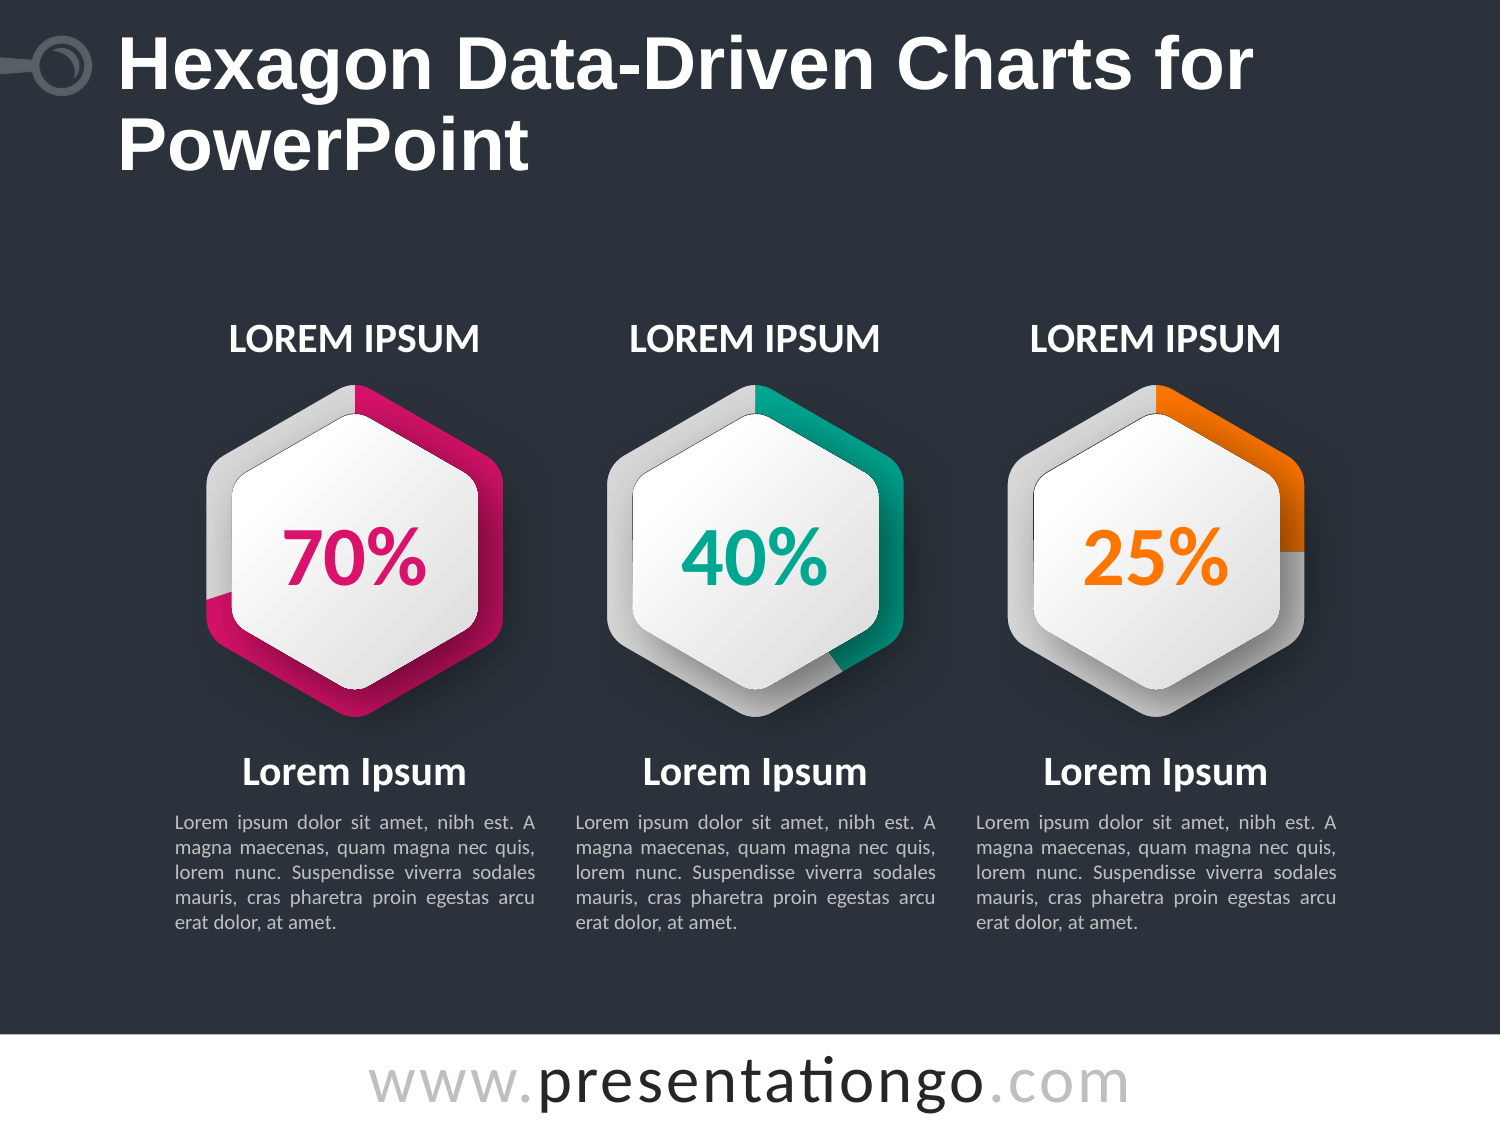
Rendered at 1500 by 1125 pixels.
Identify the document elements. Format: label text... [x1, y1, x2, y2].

text_box Lorem Ipsum [975, 303, 1337, 343]
text_box Lorem Ipsum [574, 303, 937, 343]
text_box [574, 735, 937, 943]
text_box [174, 735, 536, 943]
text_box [146, 343, 547, 760]
text_box Lorem Ipsum [174, 303, 536, 343]
title Hexagon Data-Driven Charts for PowerPoint [103, 17, 1397, 139]
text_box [975, 735, 1337, 943]
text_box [947, 343, 1365, 760]
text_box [547, 343, 947, 760]
